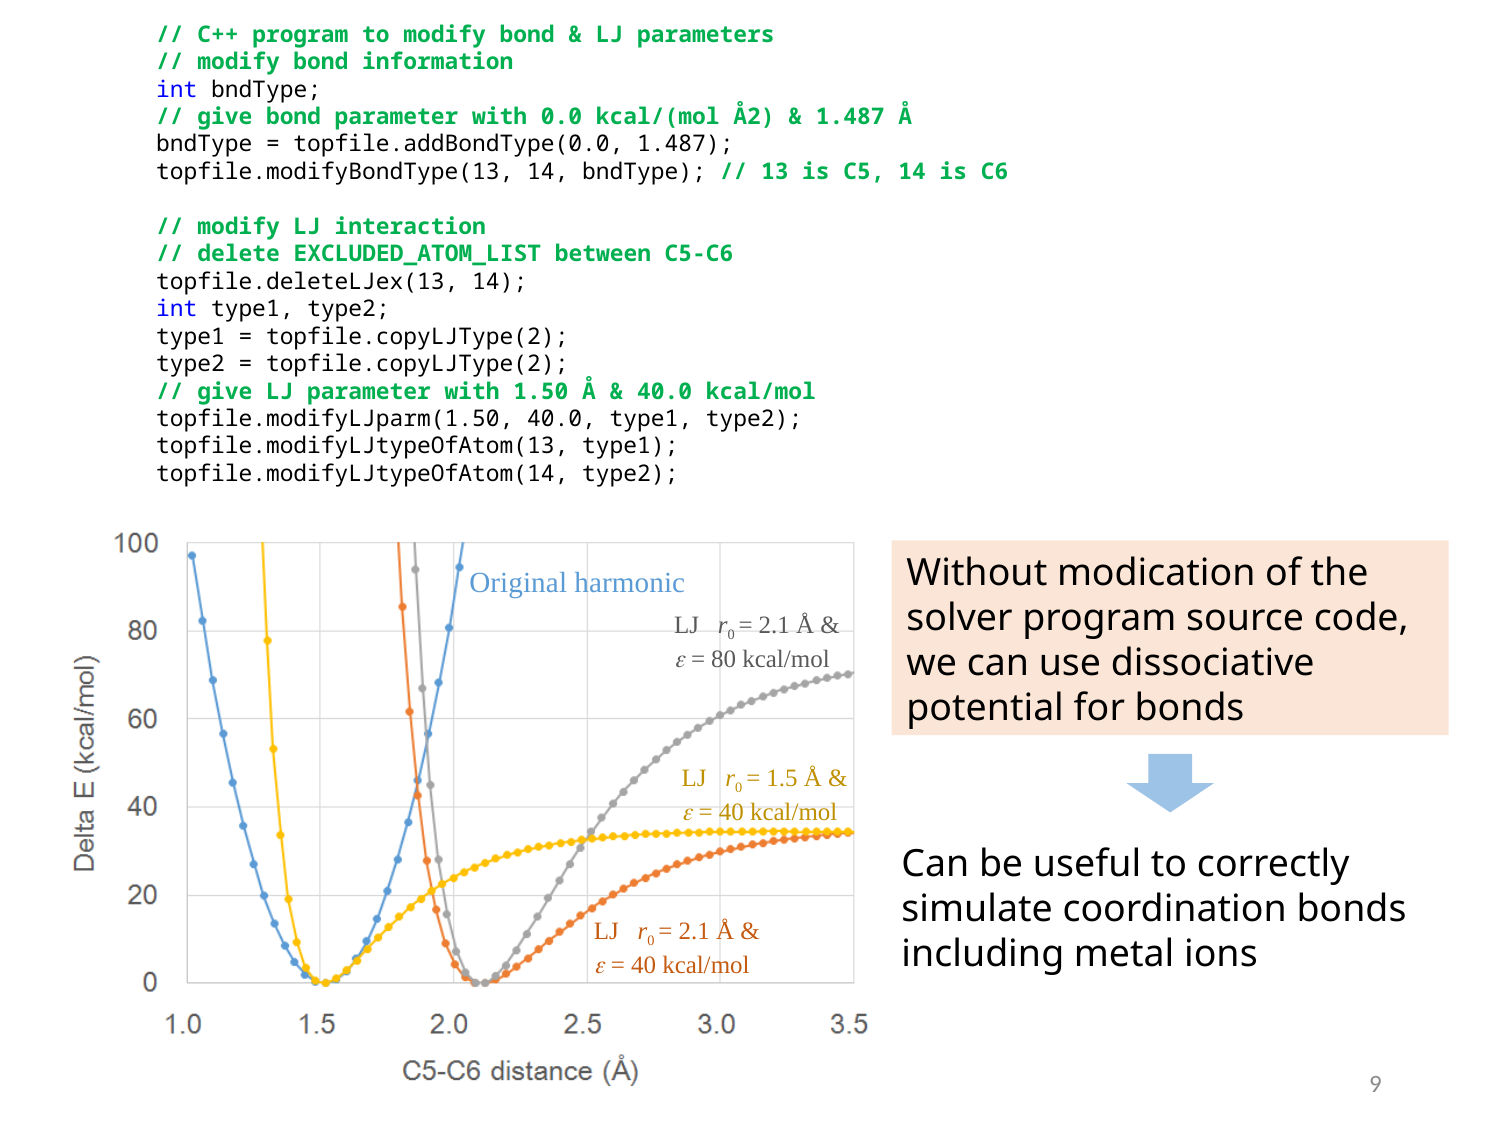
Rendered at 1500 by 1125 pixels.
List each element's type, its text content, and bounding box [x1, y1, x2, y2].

text_box // C++ program to modify bond & LJ parameters // modify bond information int bndType; // give bond parameter with 0.0 kcal/(mol Å2) & 1.487 Å bndType = topfile.addBondType(0.0, 1.487); topfile.modifyBondType(13, 14, bndType); // 13 is C5, 14 is C6 // modify LJ interaction // delete EXCLUDED_ATOM_LIST between C5-C6 topfile.deleteLJex(13, 14); int type1, type2; type1 = topfile.copyLJType(2); type2 = topfile.copyLJType(2); // give LJ parameter with 1.50 Å & 40.0 kcal/mol topfile.modifyLJparm(1.50, 40.0, type1, type2); topfile.modifyLJtypeOfAtom(13, type1); topfile.modifyLJtypeOfAtom(14, type2); [141, 11, 1084, 494]
slide_number 9 [1059, 1052, 1397, 1112]
text_box Can be useful to correctly simulate coordination bonds including metal ions [887, 831, 1458, 981]
text_box [1123, 752, 1218, 814]
text_box Without modication of the solver program source code, we can use dissociative potential for bonds [891, 540, 1449, 736]
picture [60, 520, 887, 1100]
